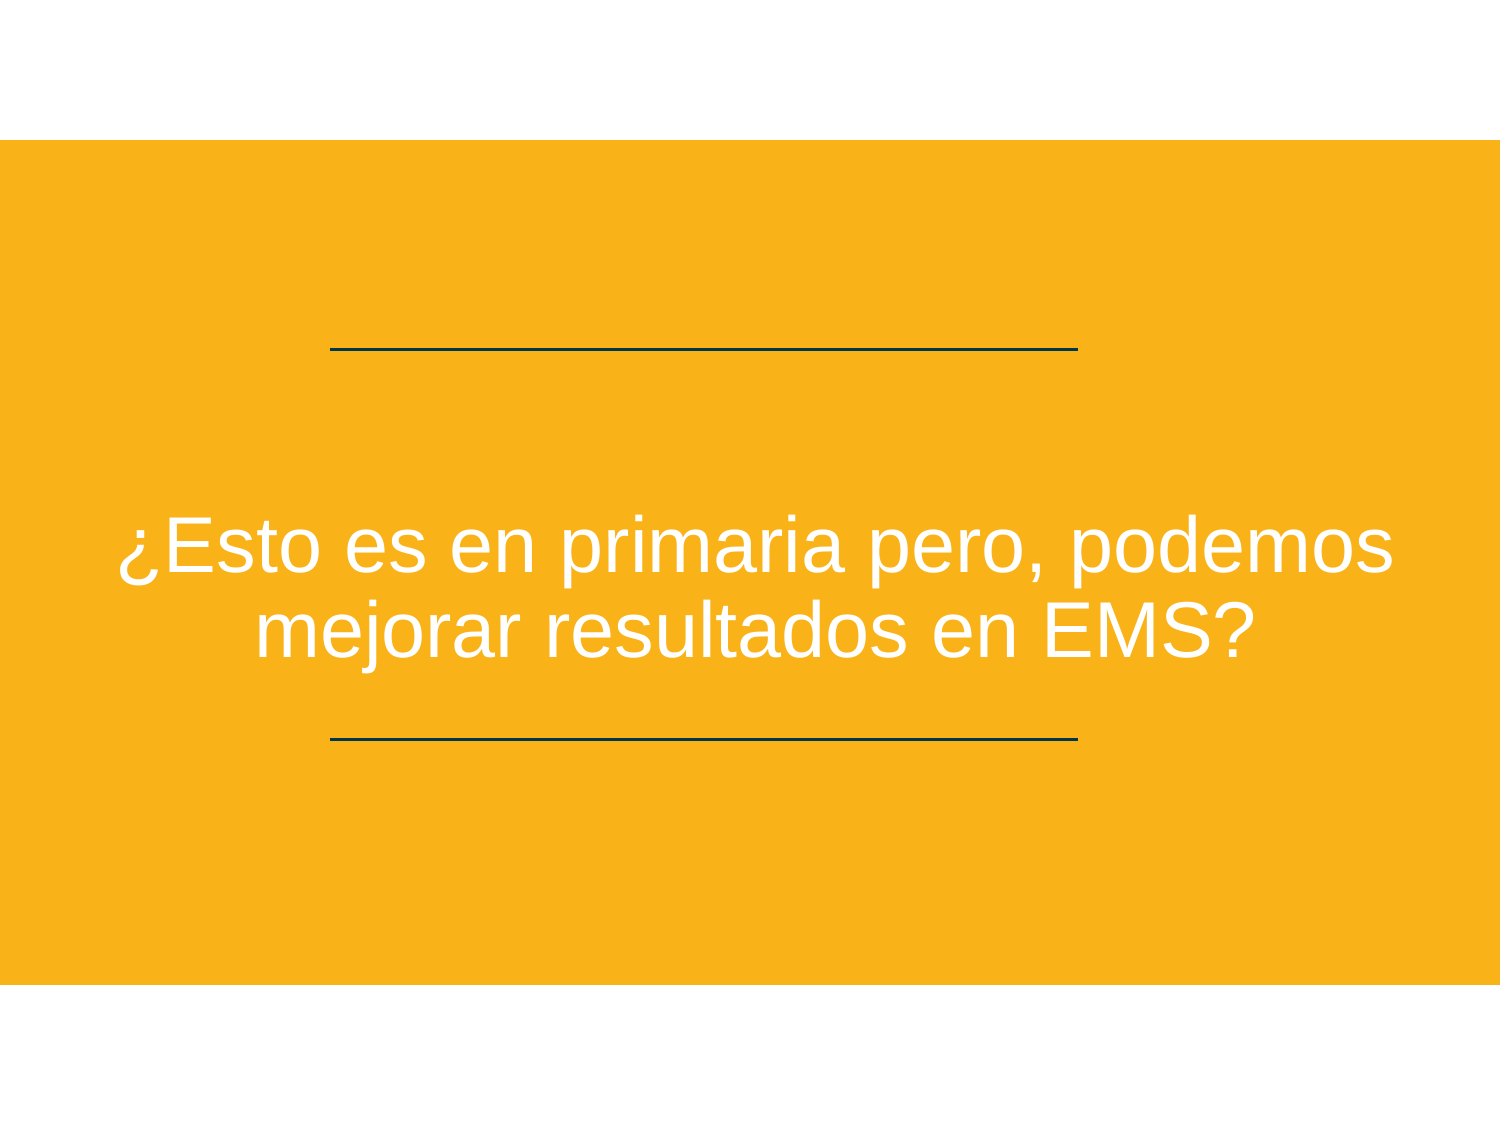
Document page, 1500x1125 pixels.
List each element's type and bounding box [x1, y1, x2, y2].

picture [0, 140, 1500, 985]
